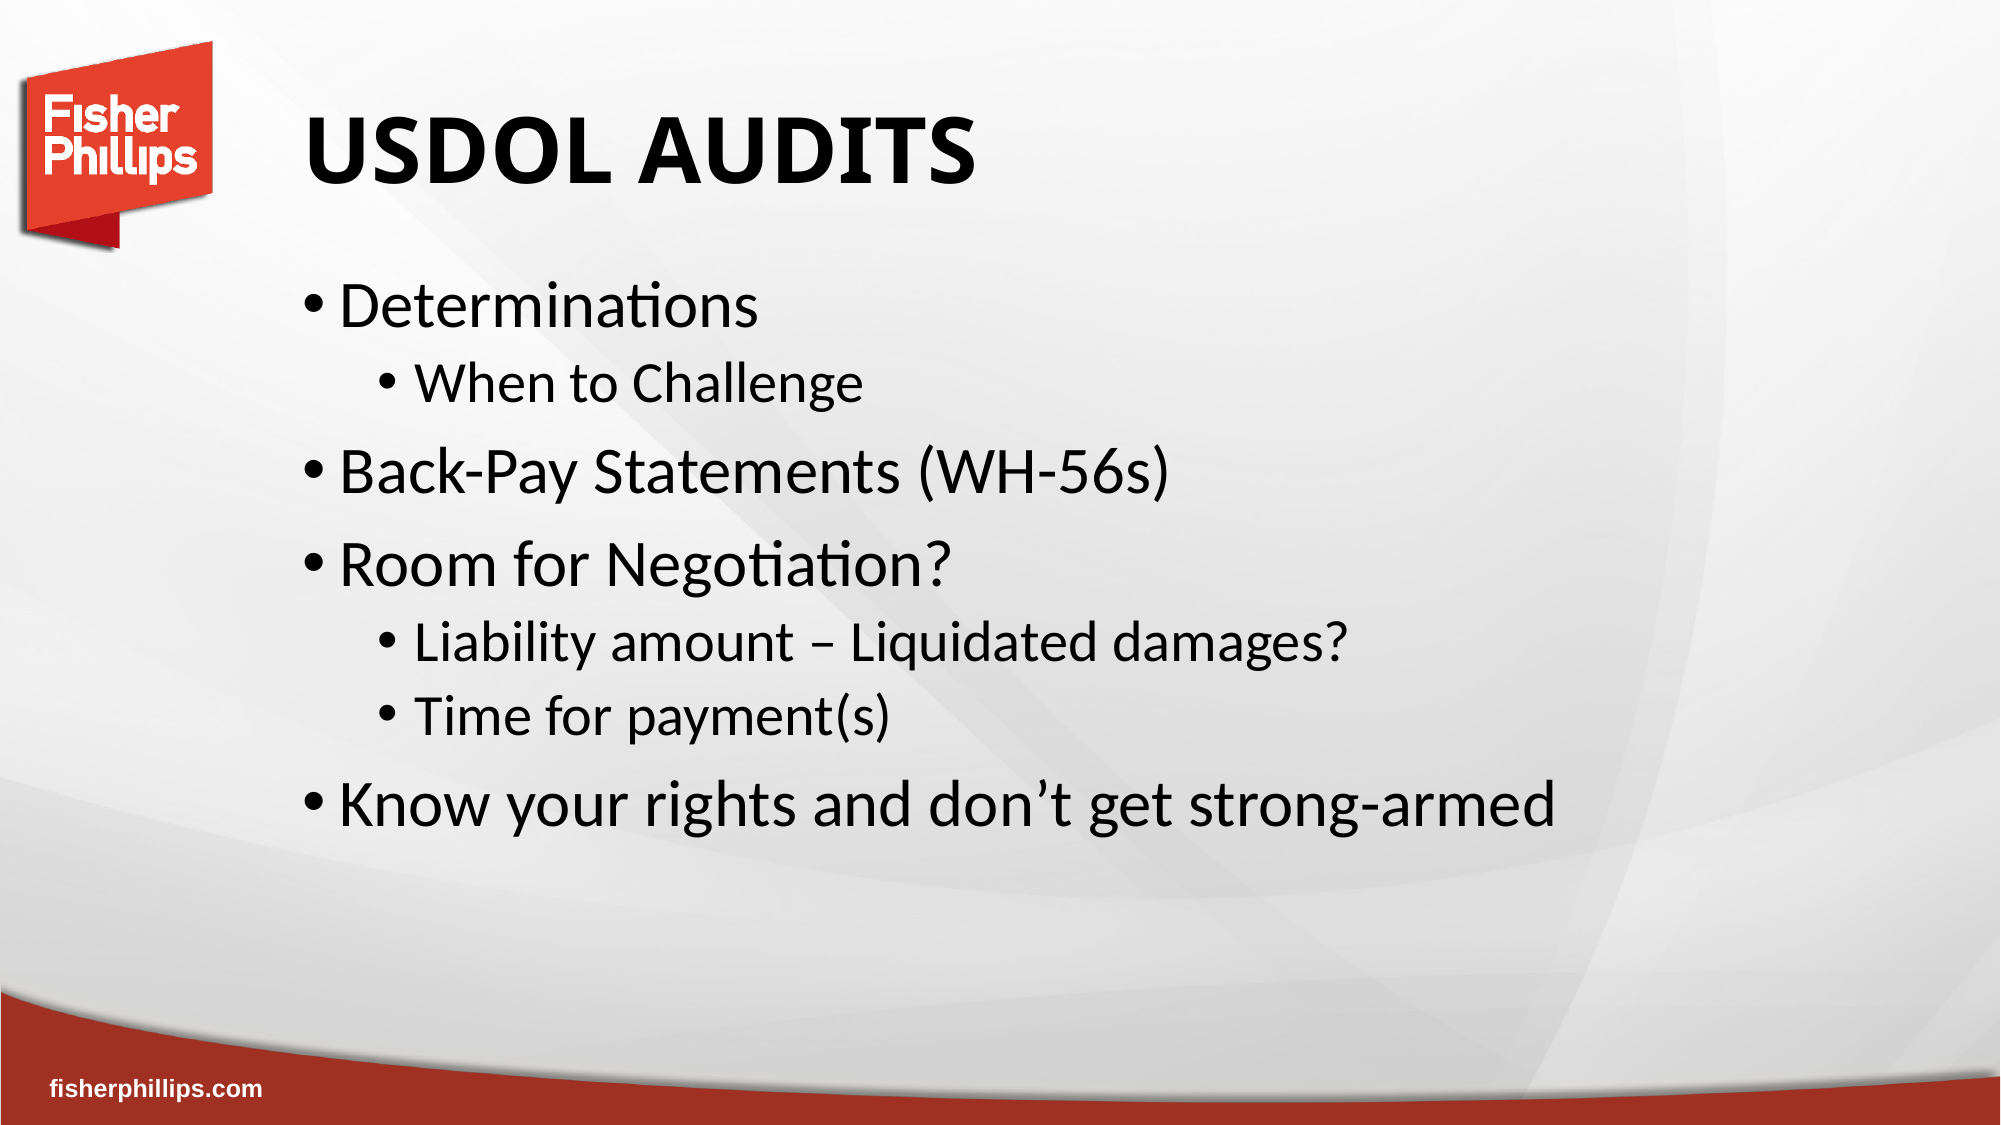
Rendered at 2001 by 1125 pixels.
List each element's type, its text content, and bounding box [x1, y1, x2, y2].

picture [0, 0, 2000, 1125]
picture [2, 957, 2000, 1125]
title USDOL AUDITS [287, 45, 2000, 263]
list Determinations When to Challenge Back-Pay Statements (WH-56s) Room for Negotiation? Liability amount – Liquidated damages? Time for payment(s) Know your rights and don’t get strong-armed [287, 262, 1725, 925]
